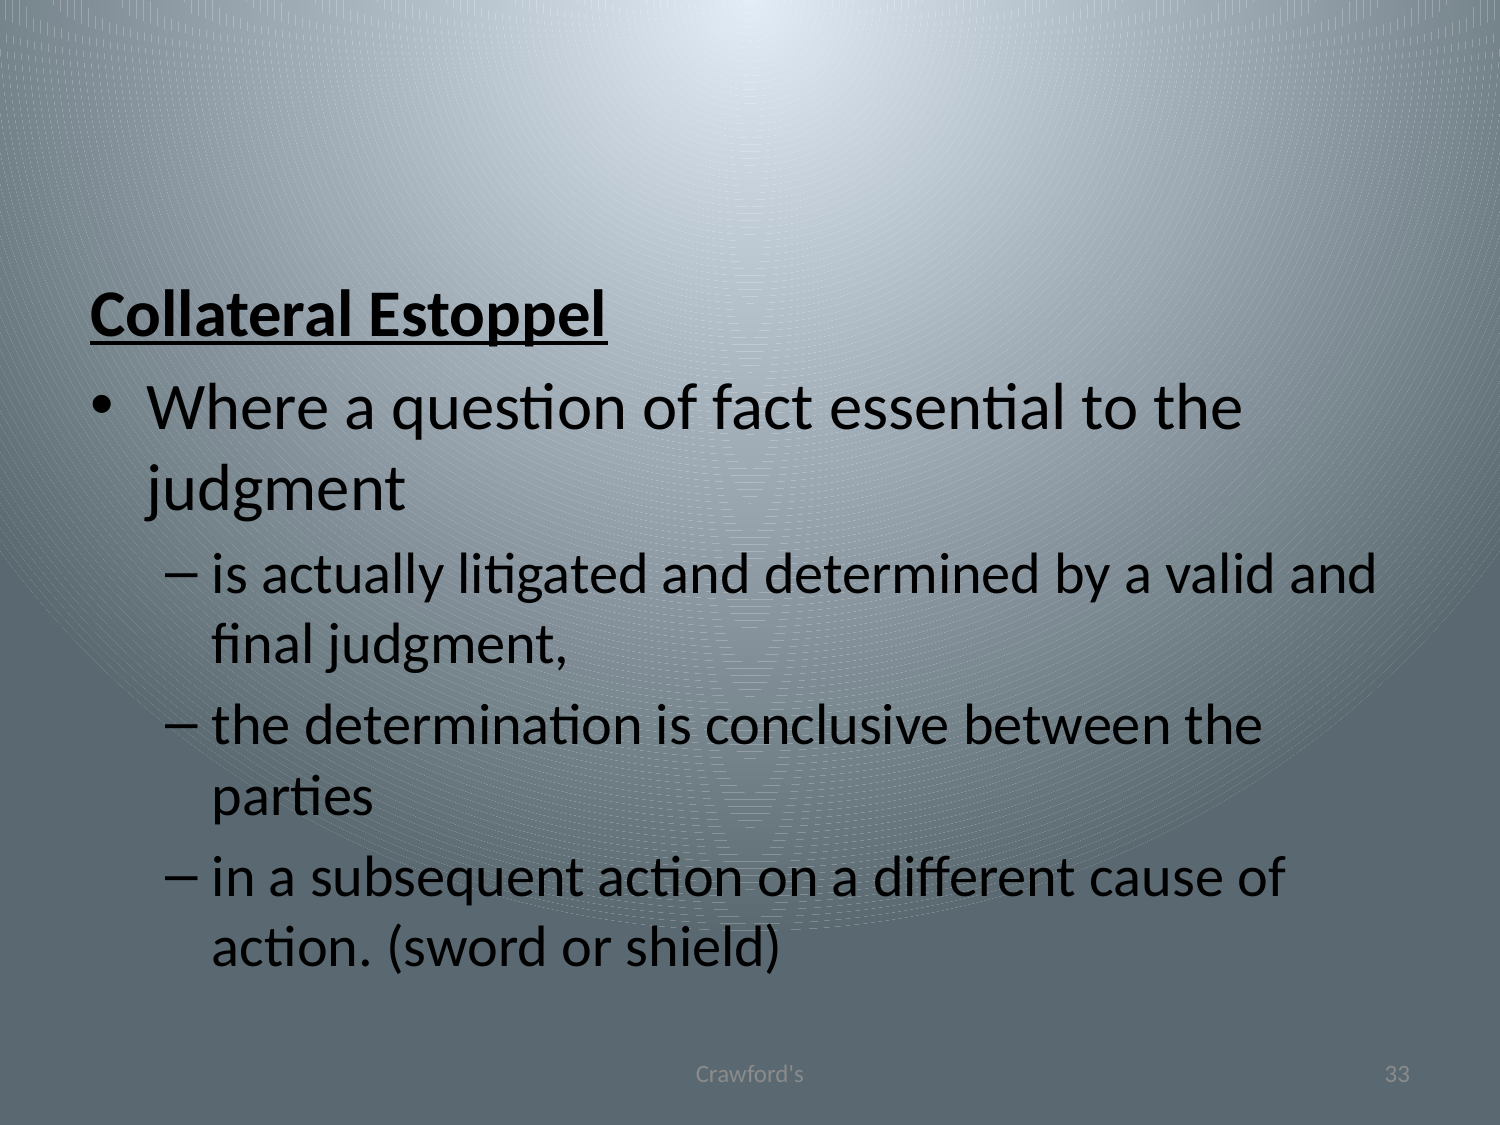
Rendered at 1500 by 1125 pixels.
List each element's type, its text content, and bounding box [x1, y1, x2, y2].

footer Crawford's [512, 1042, 988, 1103]
slide_number 33 [1074, 1042, 1425, 1103]
list Collateral Estoppel Where a question of fact essential to the judgment is actually litigated and determined by a valid and final judgment, the determination is conclusive between the parties in a subsequent action on a different cause of action. (sword or shield) [75, 262, 1425, 1005]
